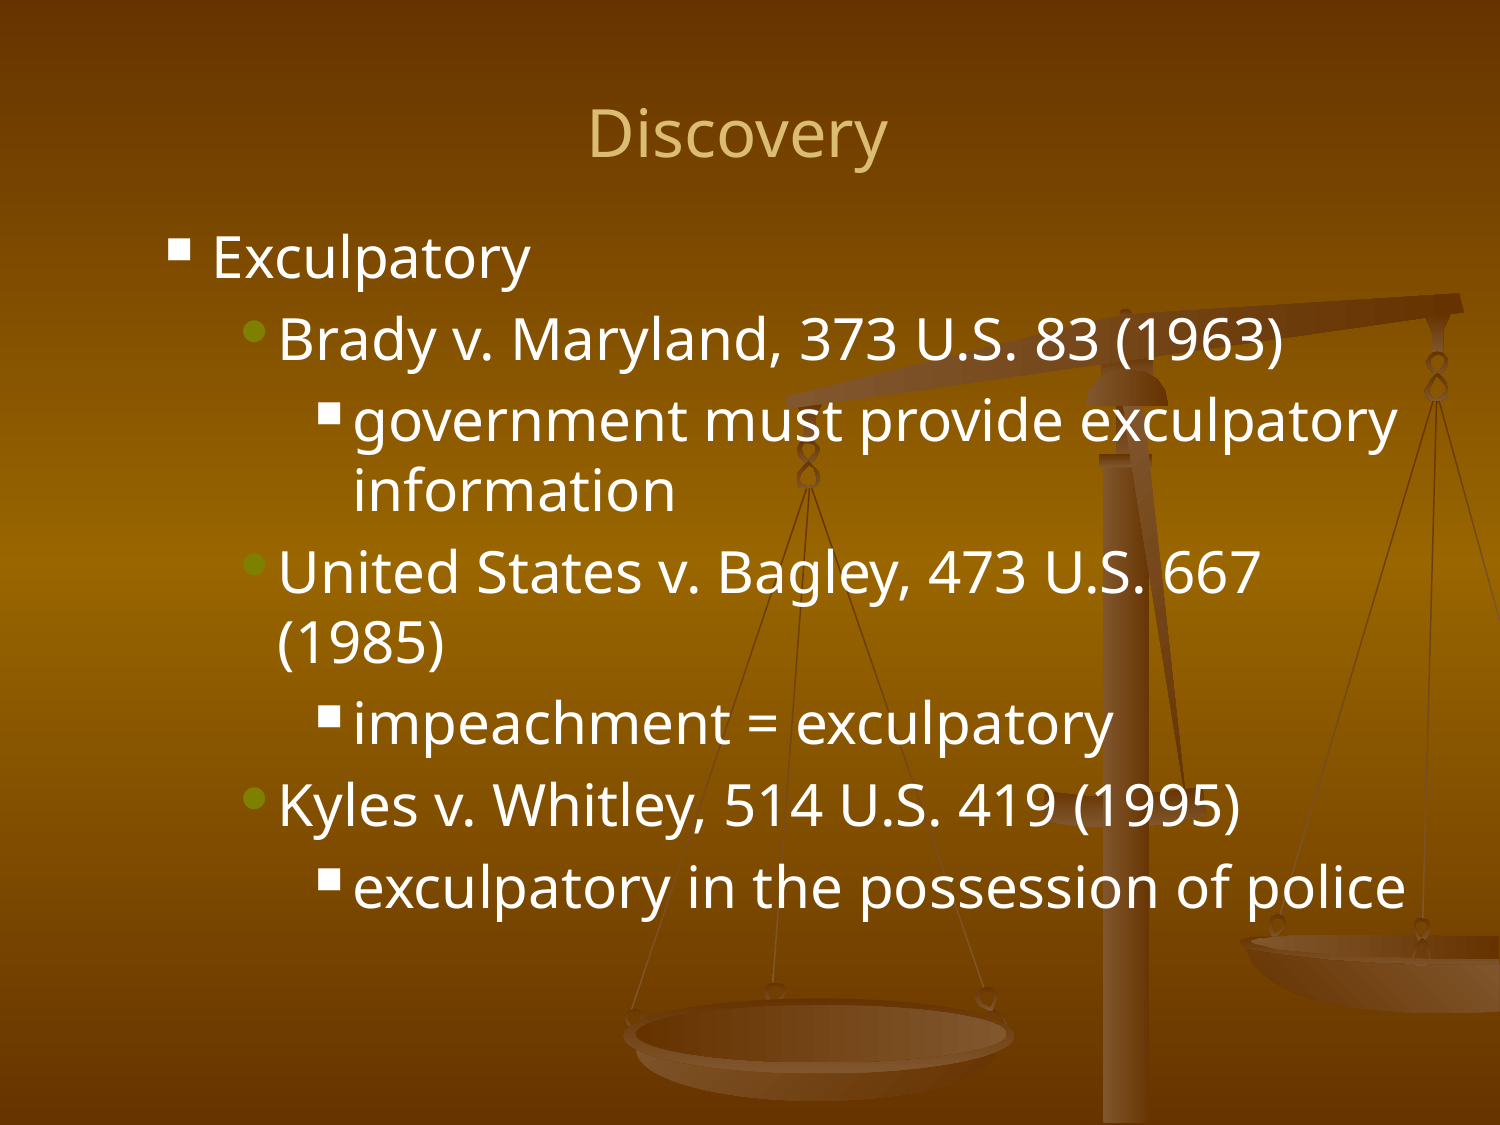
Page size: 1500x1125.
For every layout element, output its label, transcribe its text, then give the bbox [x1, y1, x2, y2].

title Discovery [99, 49, 1376, 212]
list Exculpatory Brady v. Maryland, 373 U.S. 83 (1963) government must provide exculpatory information United States v. Bagley, 473 U.S. 667 (1985) impeachment = exculpatory Kyles v. Whitley, 514 U.S. 419 (1995) exculpatory in the possession of police [74, 212, 1426, 1076]
